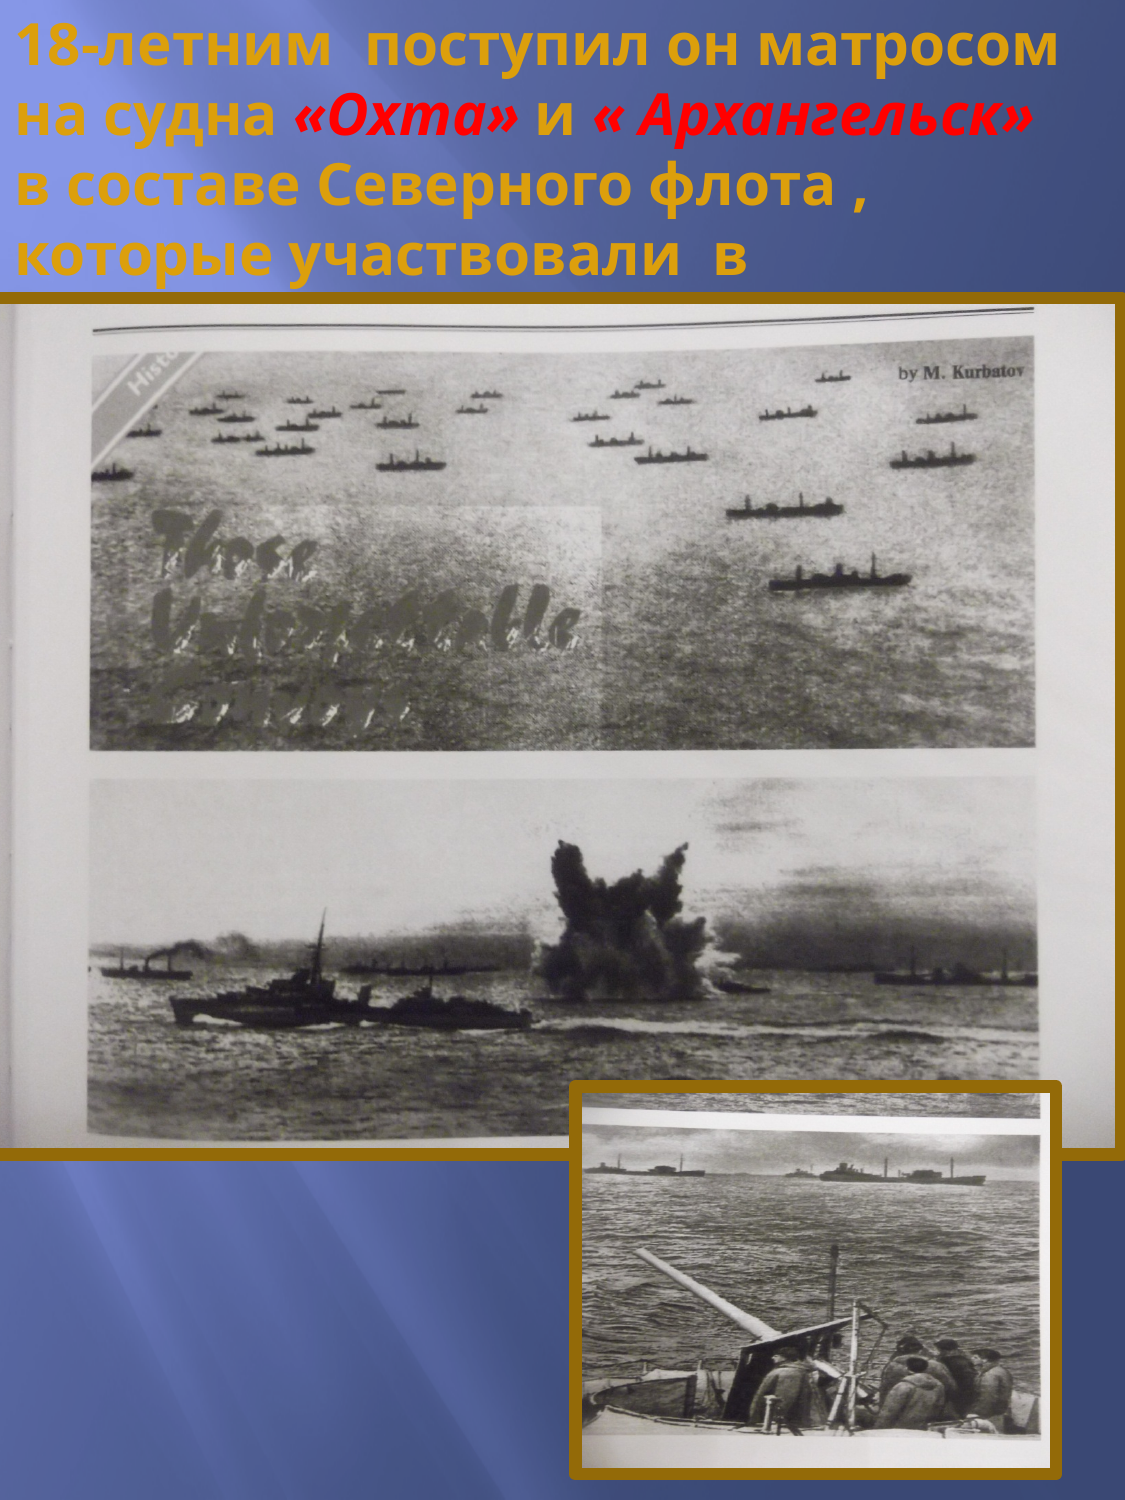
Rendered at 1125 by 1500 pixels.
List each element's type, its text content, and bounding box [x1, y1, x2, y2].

text_box 18-летним поступил он матросом на судна «Охта» и « Архангельск» в составе Северного флота , которые участвовали в конвоировании грузов . [0, 0, 1106, 292]
picture [0, 304, 1116, 1469]
